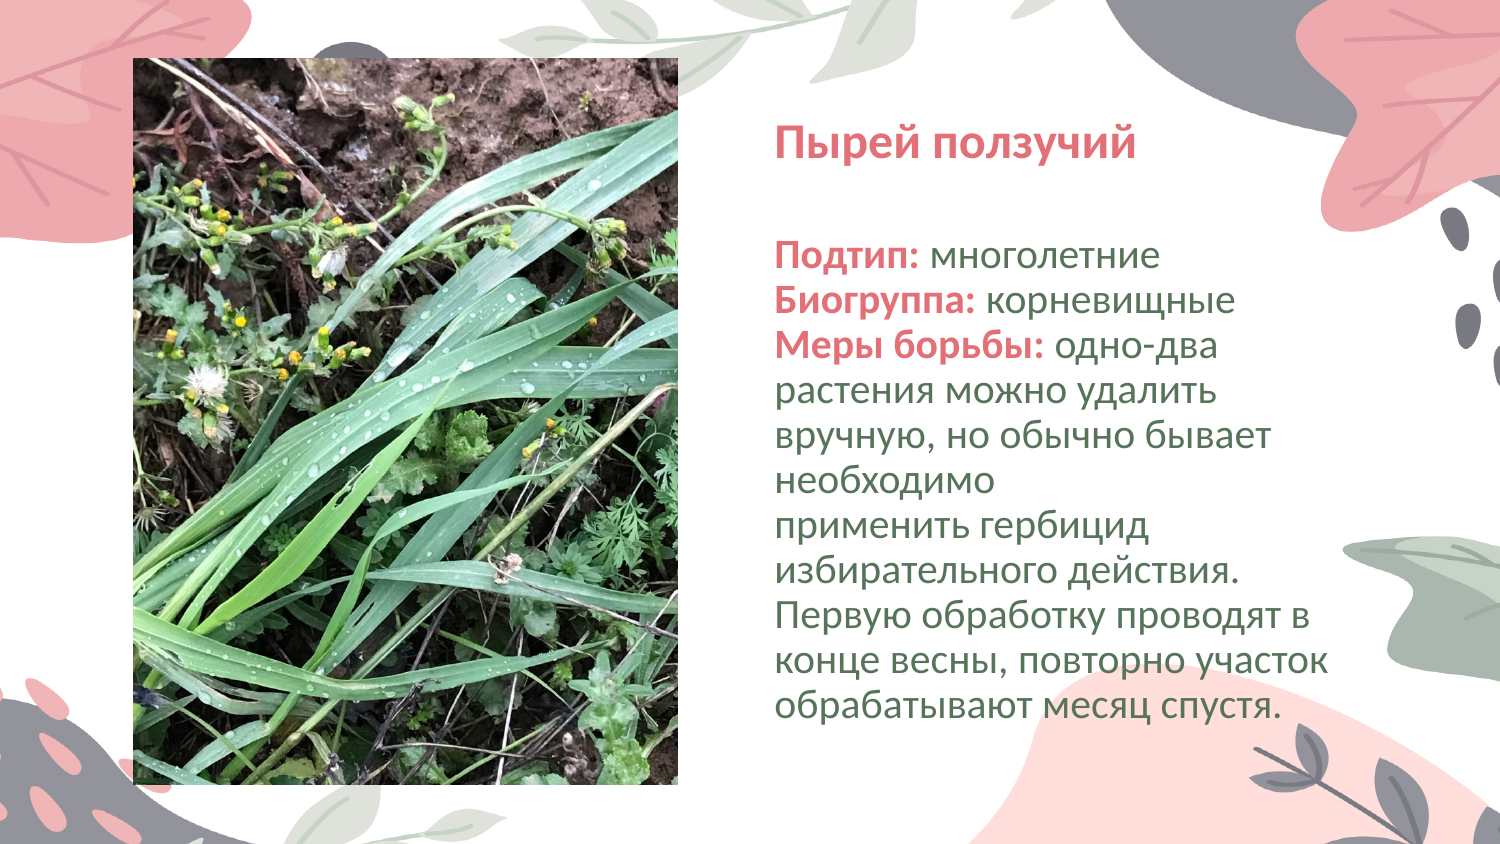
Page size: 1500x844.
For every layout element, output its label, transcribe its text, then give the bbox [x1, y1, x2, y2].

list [133, 58, 678, 785]
picture [0, 0, 1500, 844]
list Пырей ползучий Подтип: многолетние Биогруппа: корневищные Меры борьбы: одно-два растения можно удалить вручную, но обычно бывает необходимо применить гербицид избирательного действия. Первую обработку проводят в конце весны, повторно участок обрабатывают месяц спустя. [759, 59, 1397, 784]
